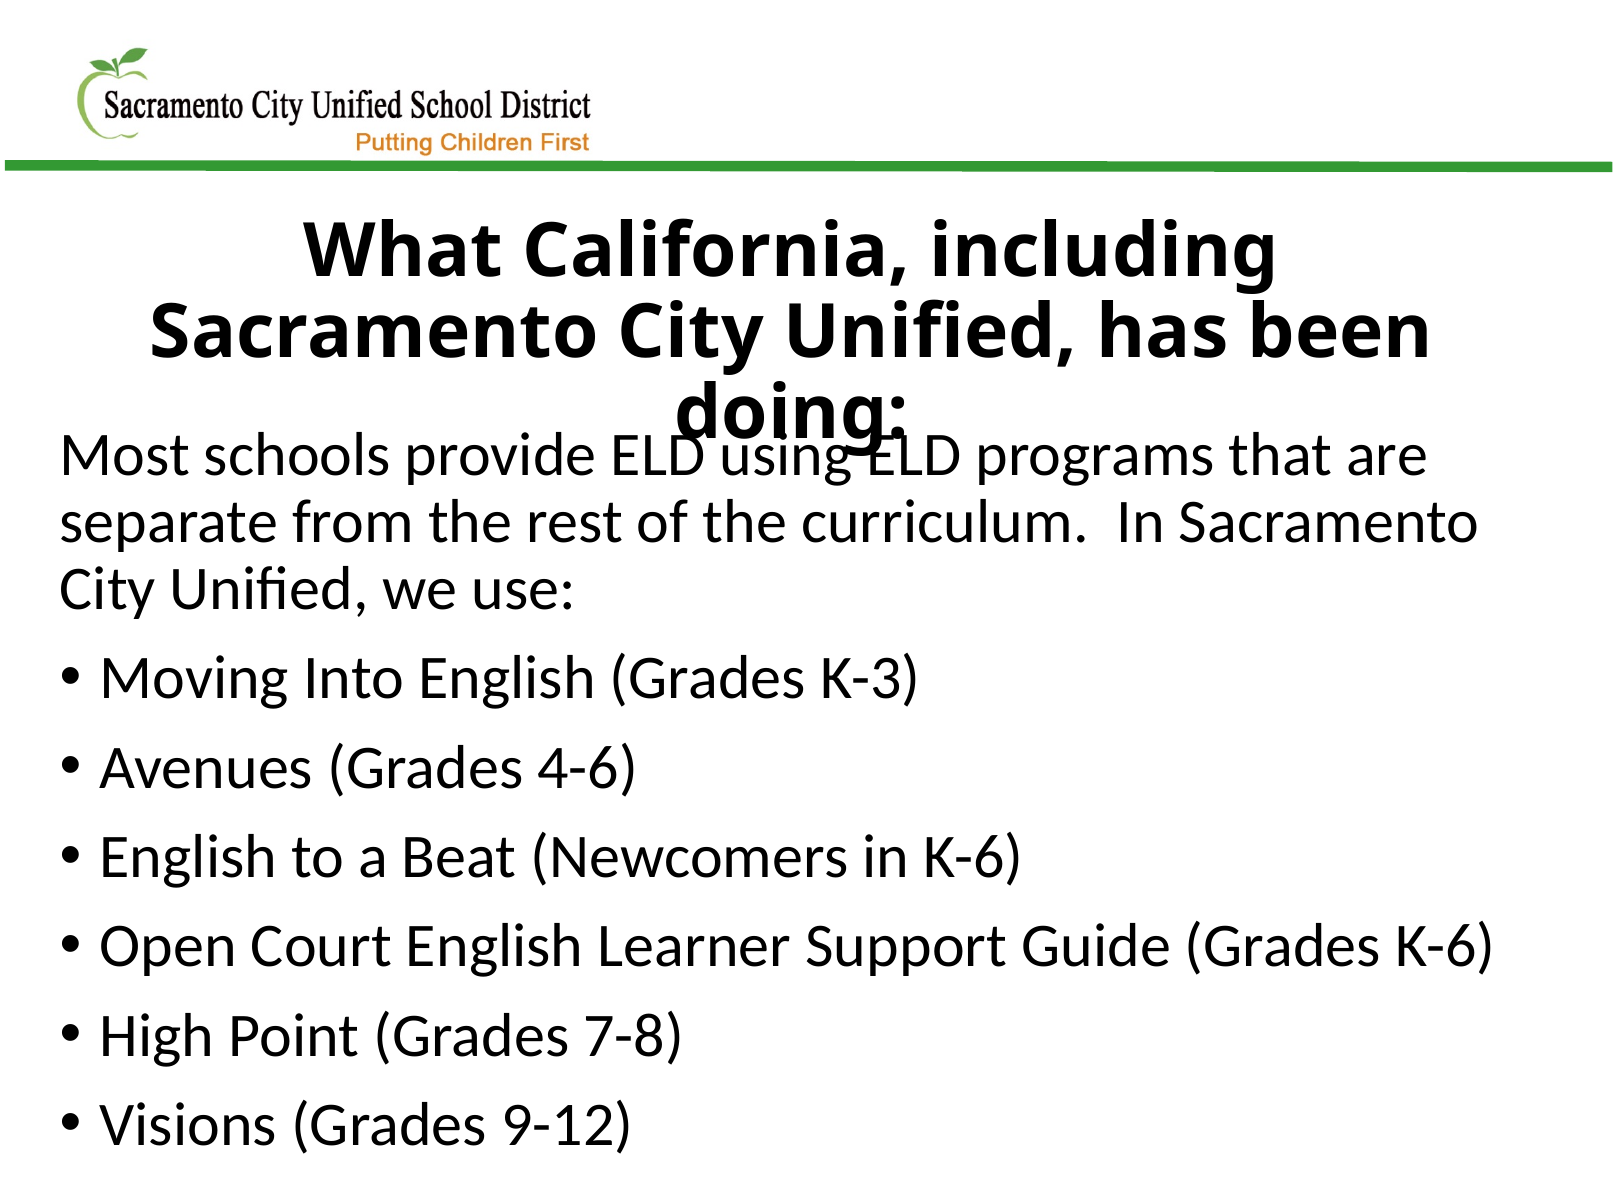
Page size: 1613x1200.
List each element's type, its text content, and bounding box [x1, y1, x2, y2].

text_box Most schools provide ELD using ELD programs that are separate from the rest of the curriculum. In Sacramento City Unified, we use: Moving Into English (Grades K-3) Avenues (Grades 4-6) English to a Beat (Newcomers in K-6) Open Court English Learner Support Guide (Grades K-6) High Point (Grades 7-8) Visions (Grades 9-12) [44, 317, 1539, 960]
text_box What California, including Sacramento City Unified, has been doing: [79, 204, 1505, 317]
picture [24, 28, 603, 160]
